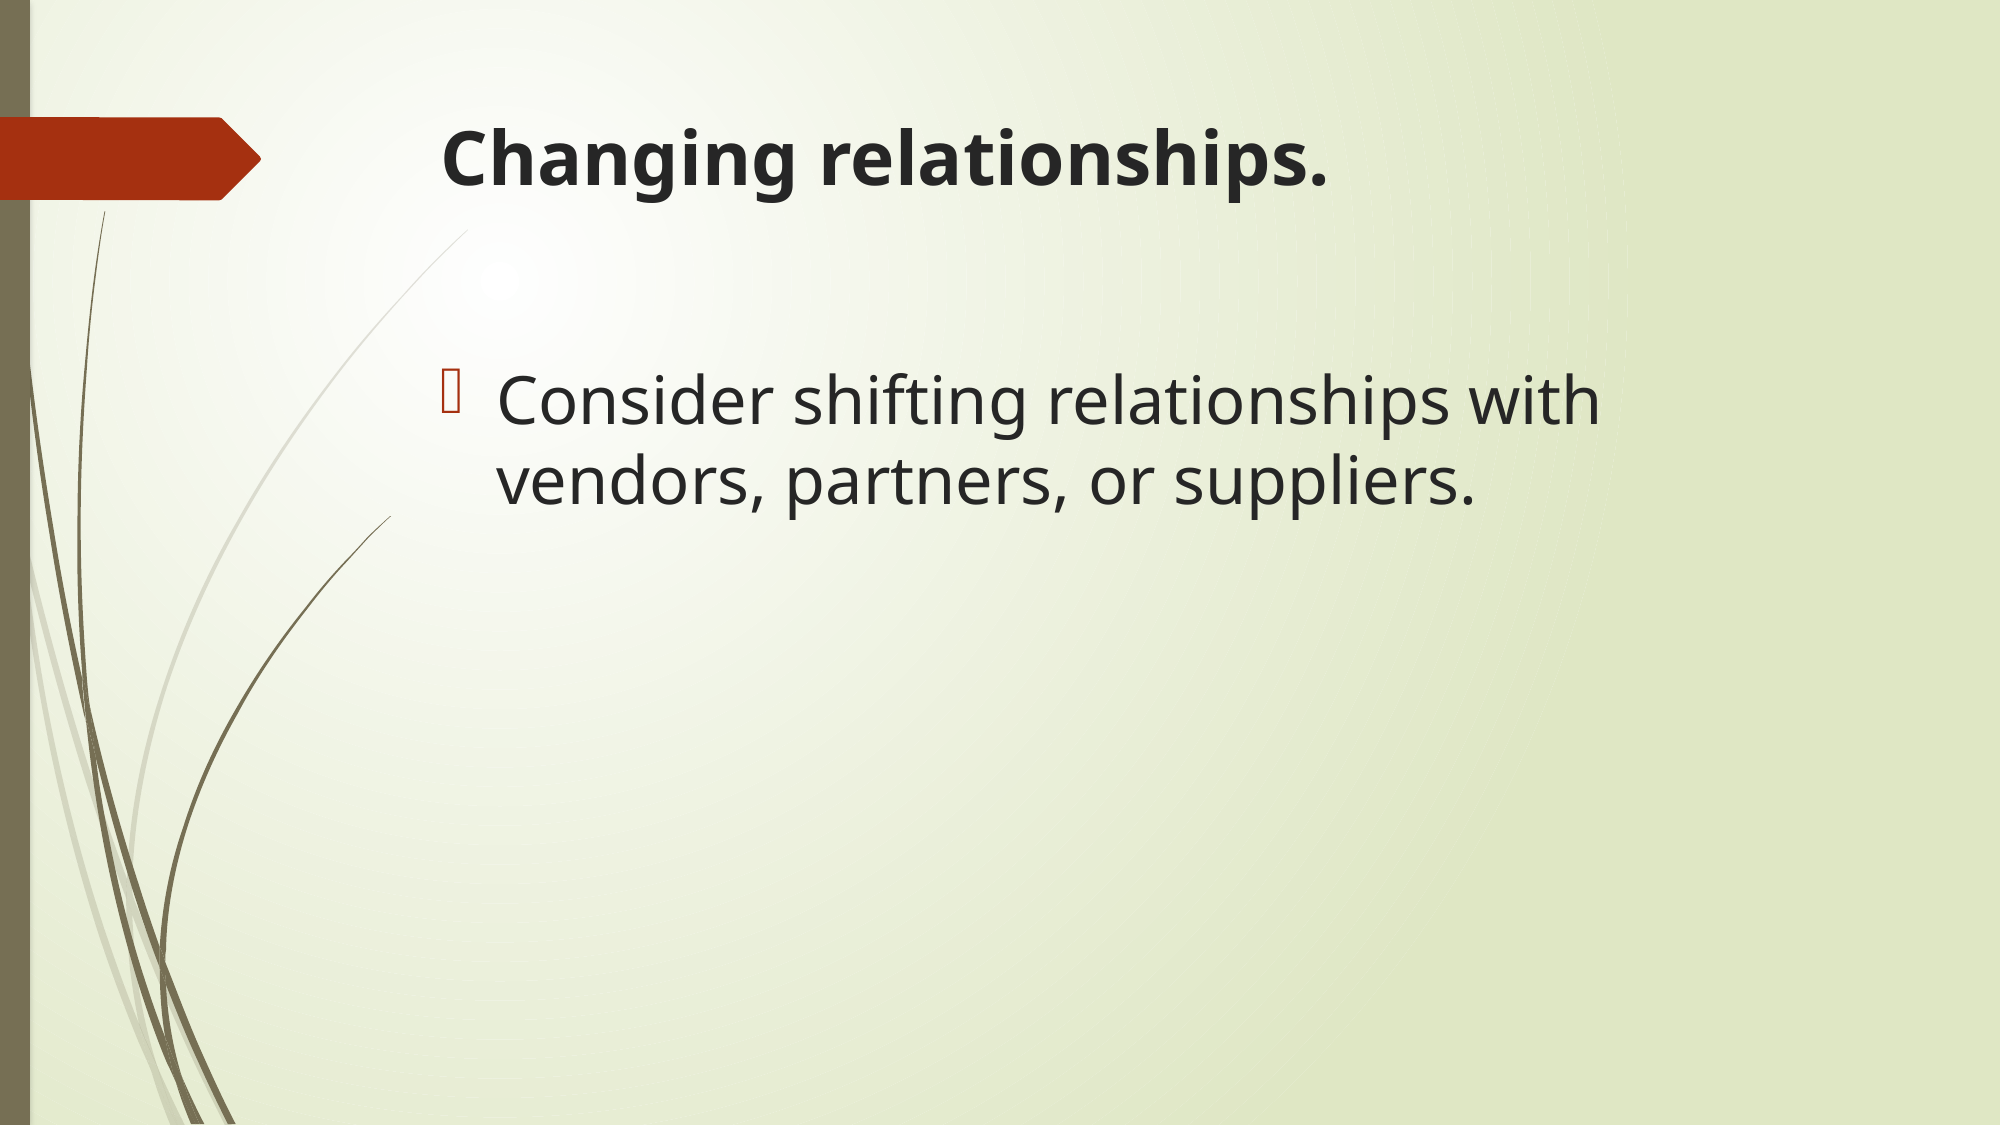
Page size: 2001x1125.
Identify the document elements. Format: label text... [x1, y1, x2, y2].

list Consider shifting relationships with vendors, partners, or suppliers. [424, 350, 1888, 970]
title Changing relationships. [425, 102, 1888, 313]
